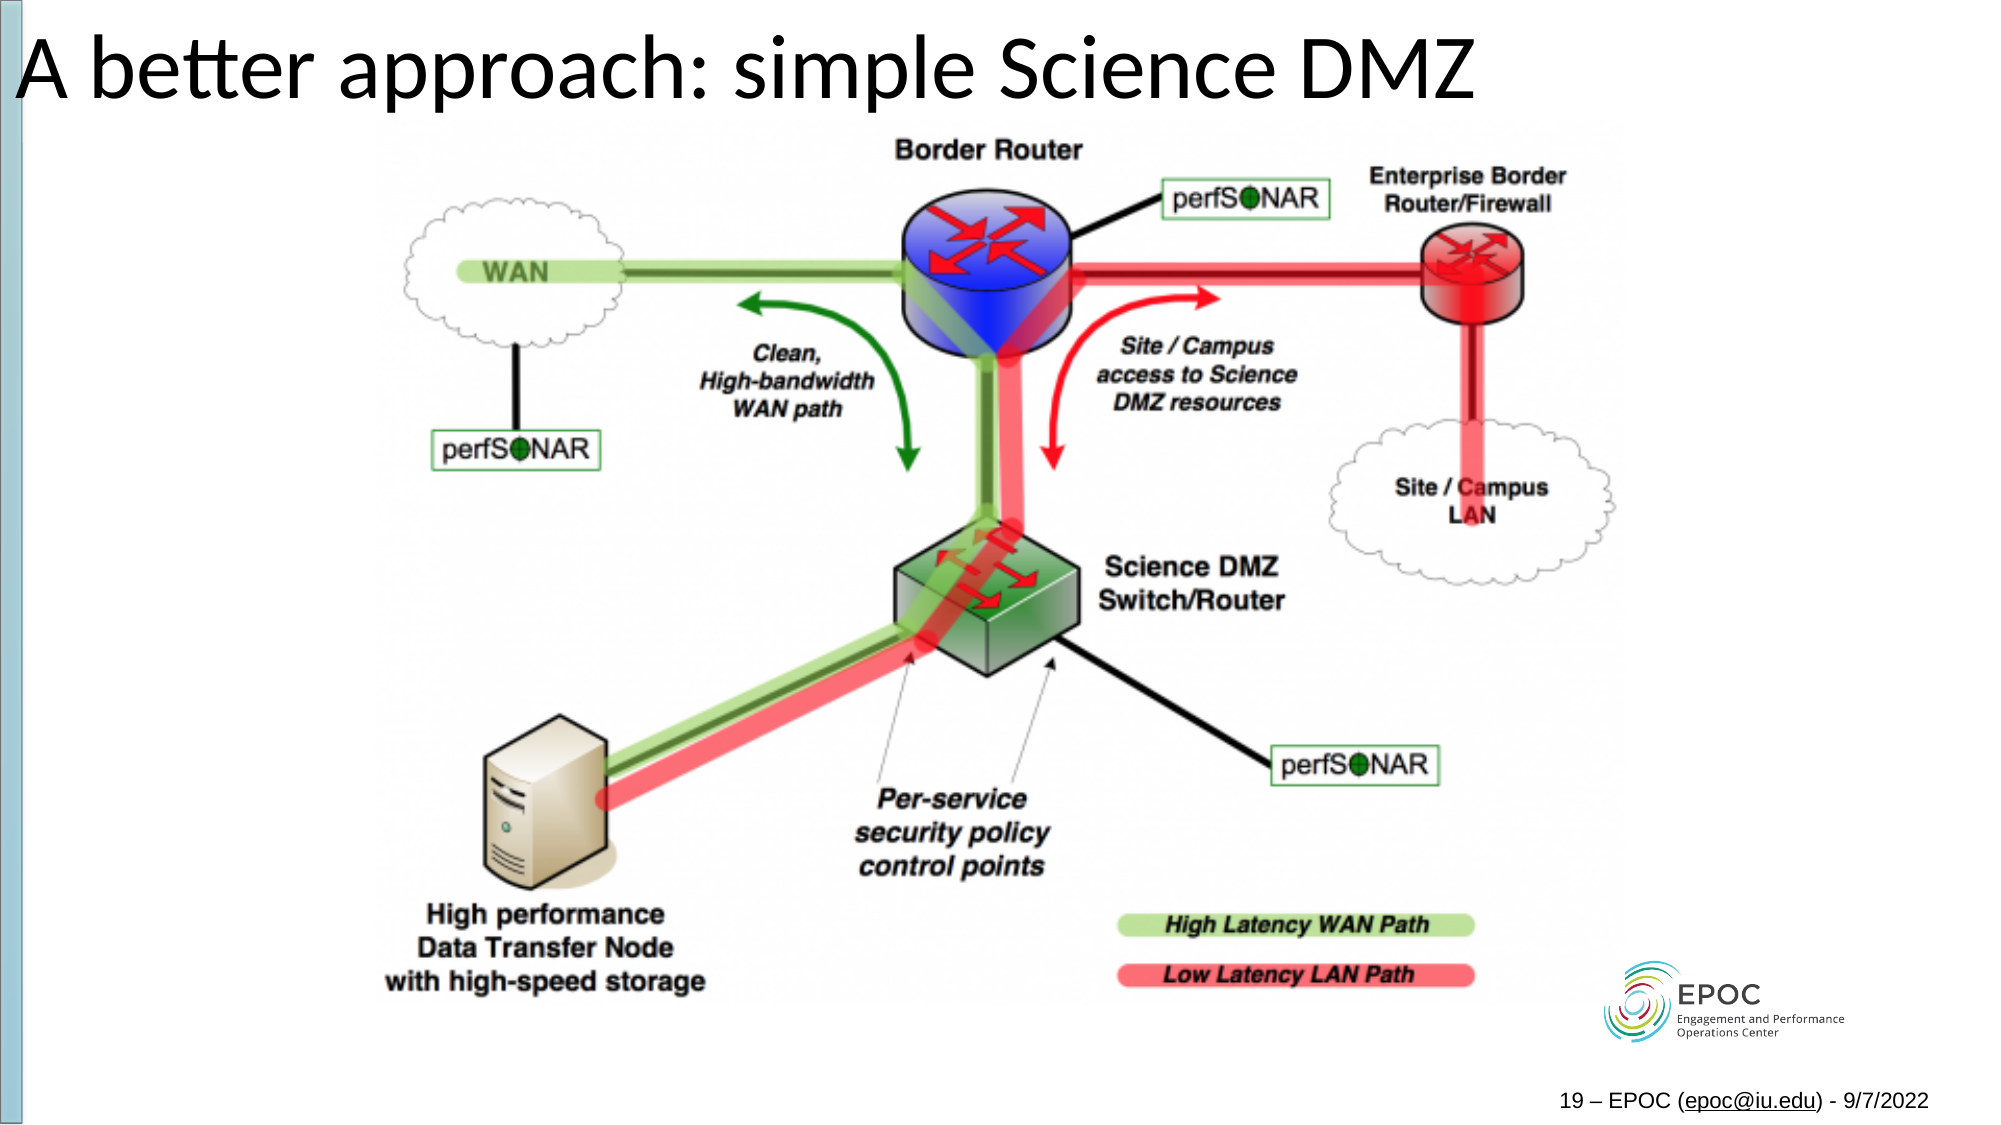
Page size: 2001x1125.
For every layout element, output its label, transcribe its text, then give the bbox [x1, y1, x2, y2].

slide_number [1544, 1084, 1980, 1115]
title A better approach: simple Science DMZ [0, 0, 2000, 139]
picture [374, 119, 1863, 1072]
